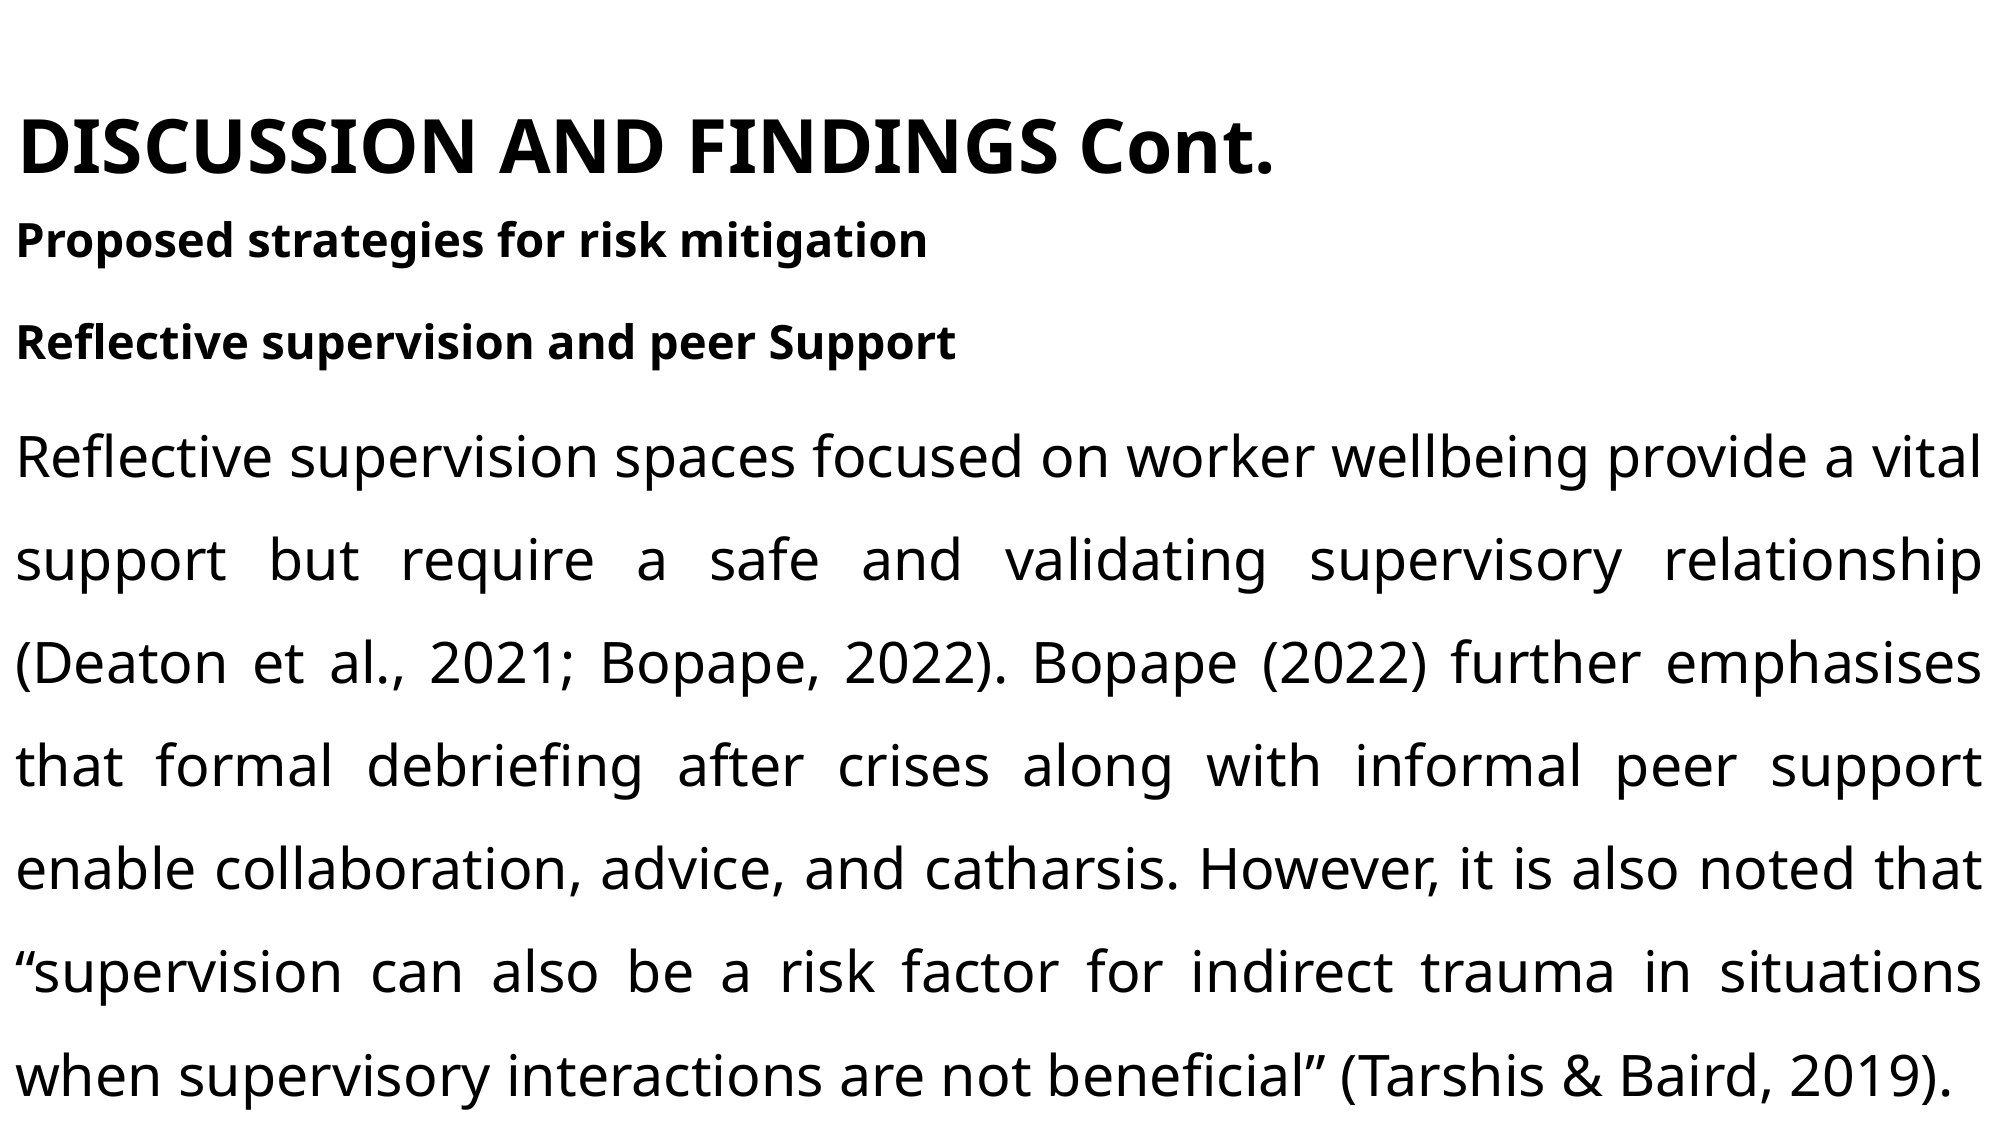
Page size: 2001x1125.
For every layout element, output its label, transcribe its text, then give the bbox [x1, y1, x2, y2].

title DISCUSSION AND FINDINGS Cont. [2, 0, 2000, 174]
list Proposed strategies for risk mitigation Reflective supervision and peer Support Reflective supervision spaces focused on worker wellbeing provide a vital support but require a safe and validating supervisory relationship (Deaton et al., 2021; Bopape, 2022). Bopape (2022) further emphasises that formal debriefing after crises along with informal peer support enable collaboration, advice, and catharsis. However, it is also noted that “supervision can also be a risk factor for indirect trauma in situations when supervisory interactions are not beneficial” (Tarshis & Baird, 2019). [0, 174, 2000, 1125]
